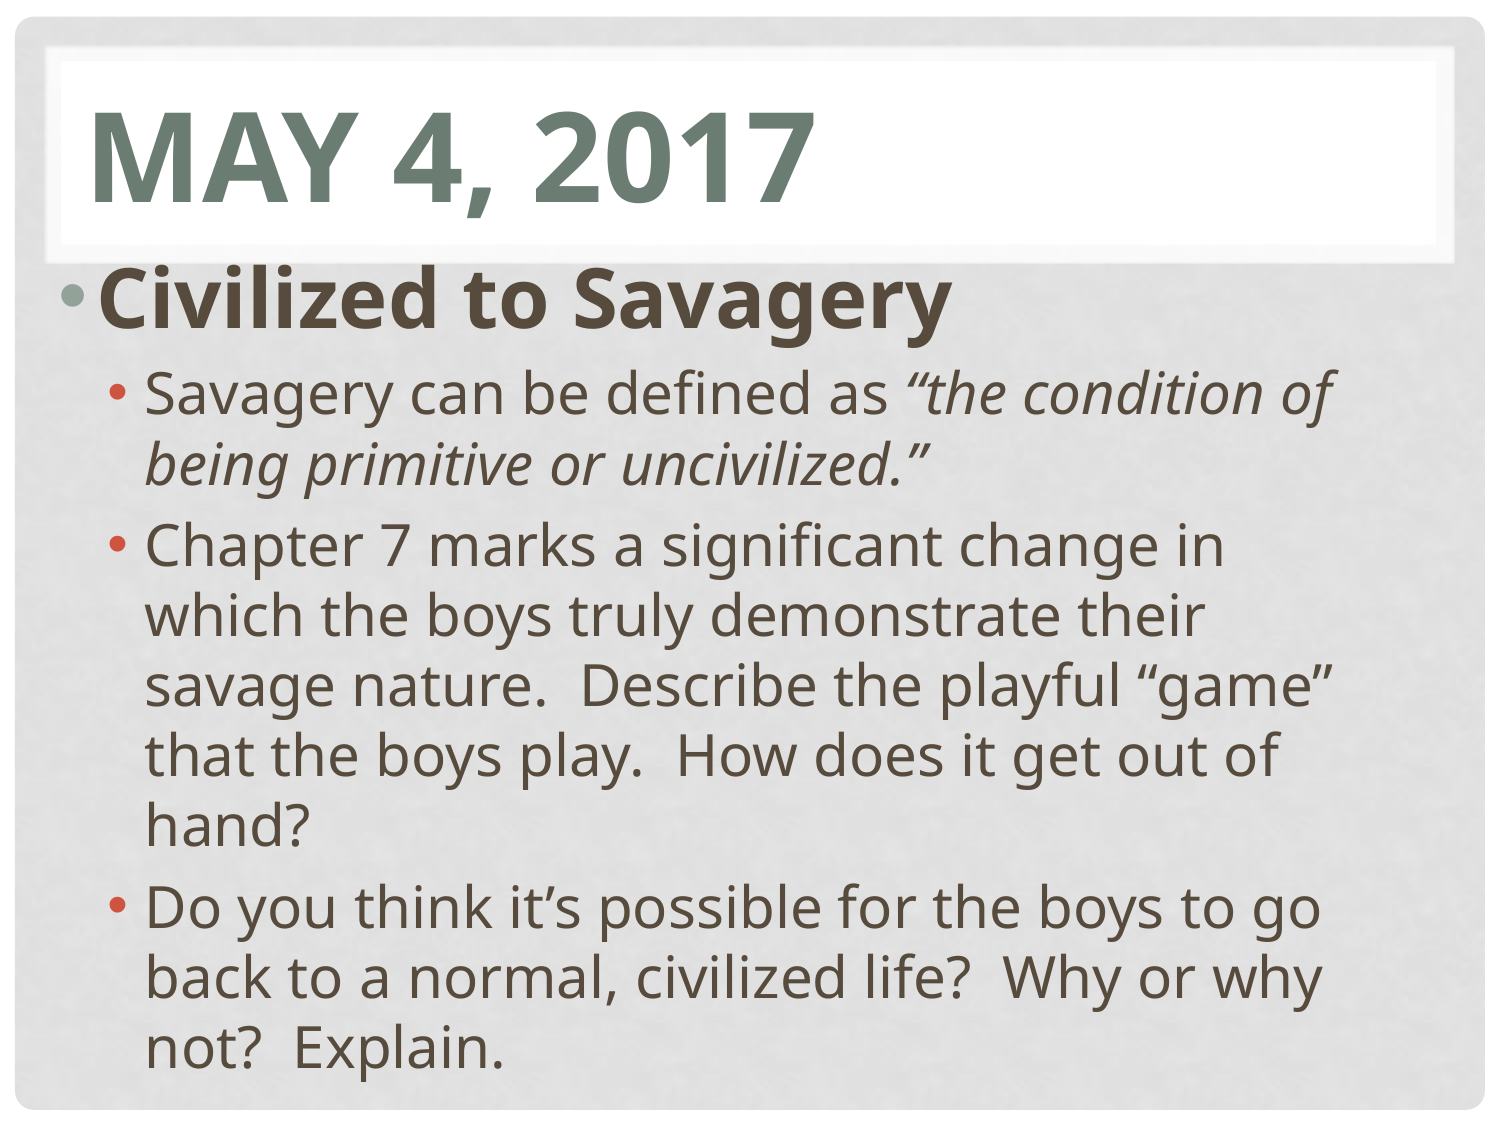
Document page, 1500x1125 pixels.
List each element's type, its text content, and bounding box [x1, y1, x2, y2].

list Civilized to Savagery Savagery can be defined as “the condition of being primitive or uncivilized.” Chapter 7 marks a significant change in which the boys truly demonstrate their savage nature. Describe the playful “game” that the boys play. How does it get out of hand? Do you think it’s possible for the boys to go back to a normal, civilized life? Why or why not? Explain. [24, 237, 1375, 1125]
title May 4, 2017 [69, 66, 1425, 238]
